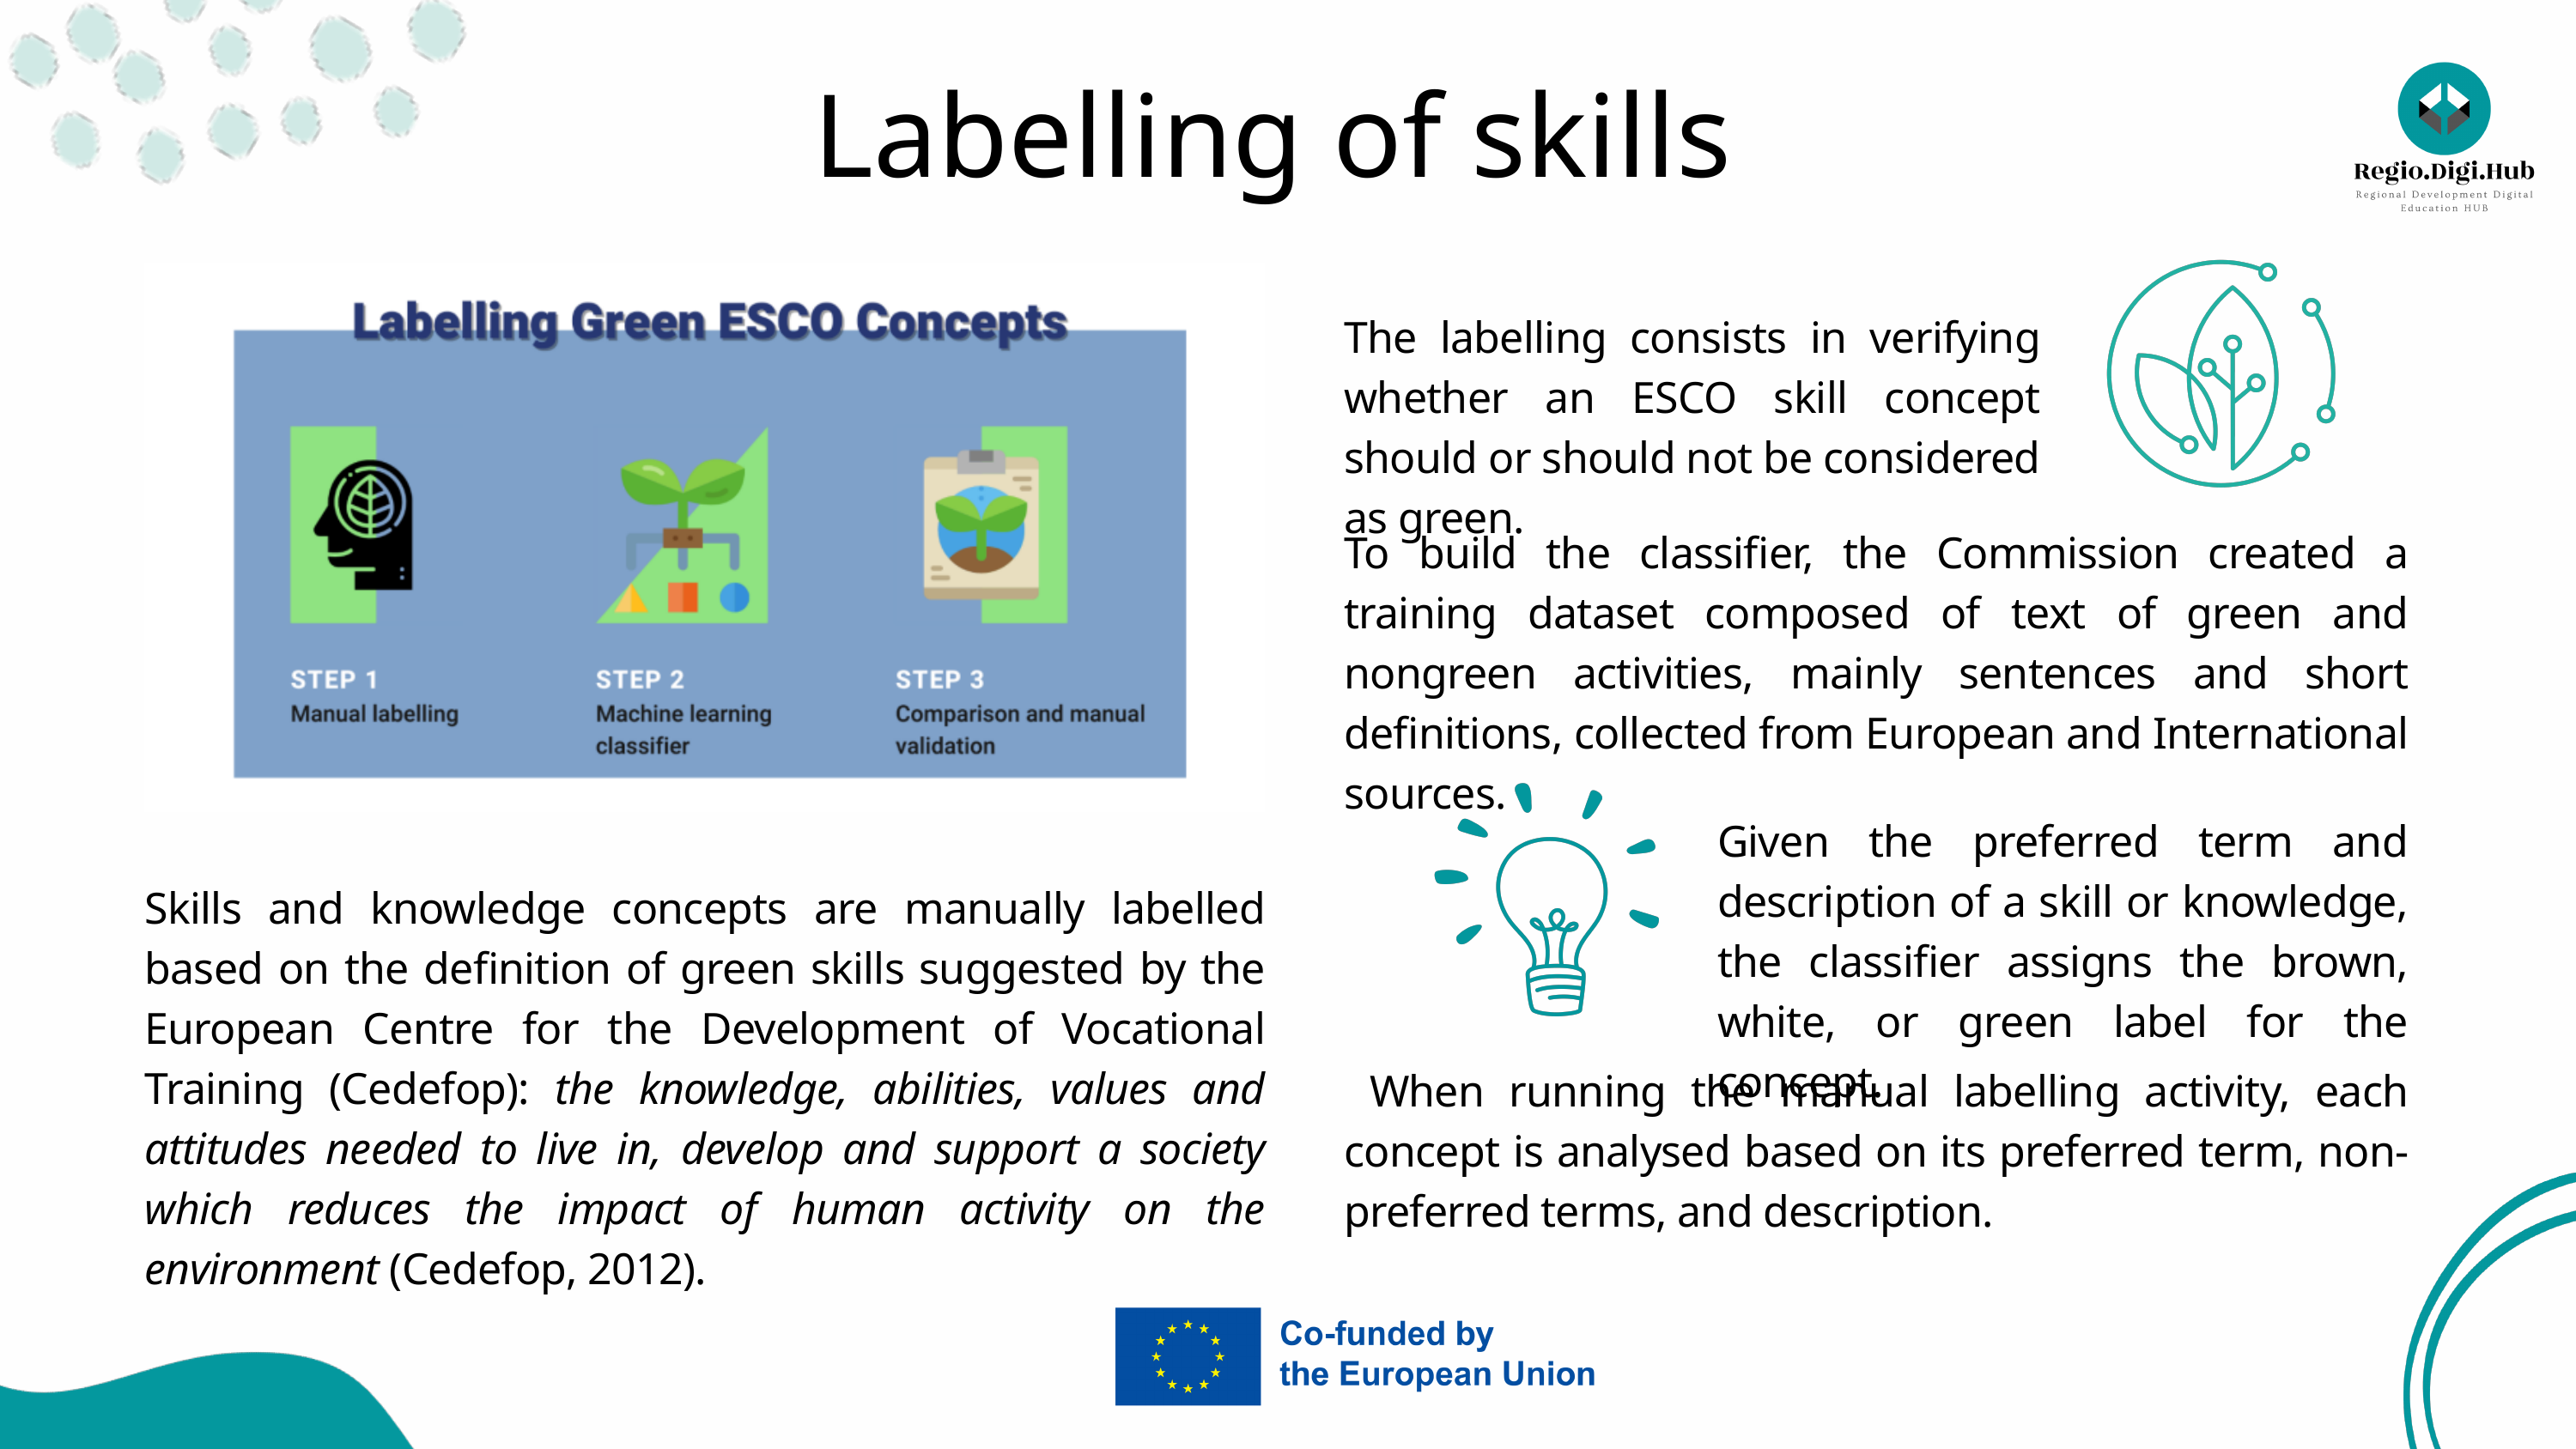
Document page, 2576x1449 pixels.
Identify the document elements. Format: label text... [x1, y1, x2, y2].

picture [1108, 1301, 1631, 1412]
picture [0, 1178, 663, 1449]
picture [144, 263, 1266, 812]
text_box Labelling of skills [704, 102, 1872, 200]
picture [2312, 0, 2576, 264]
picture [2340, 1132, 2576, 1449]
picture [0, 0, 489, 246]
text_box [144, 246, 2409, 1240]
